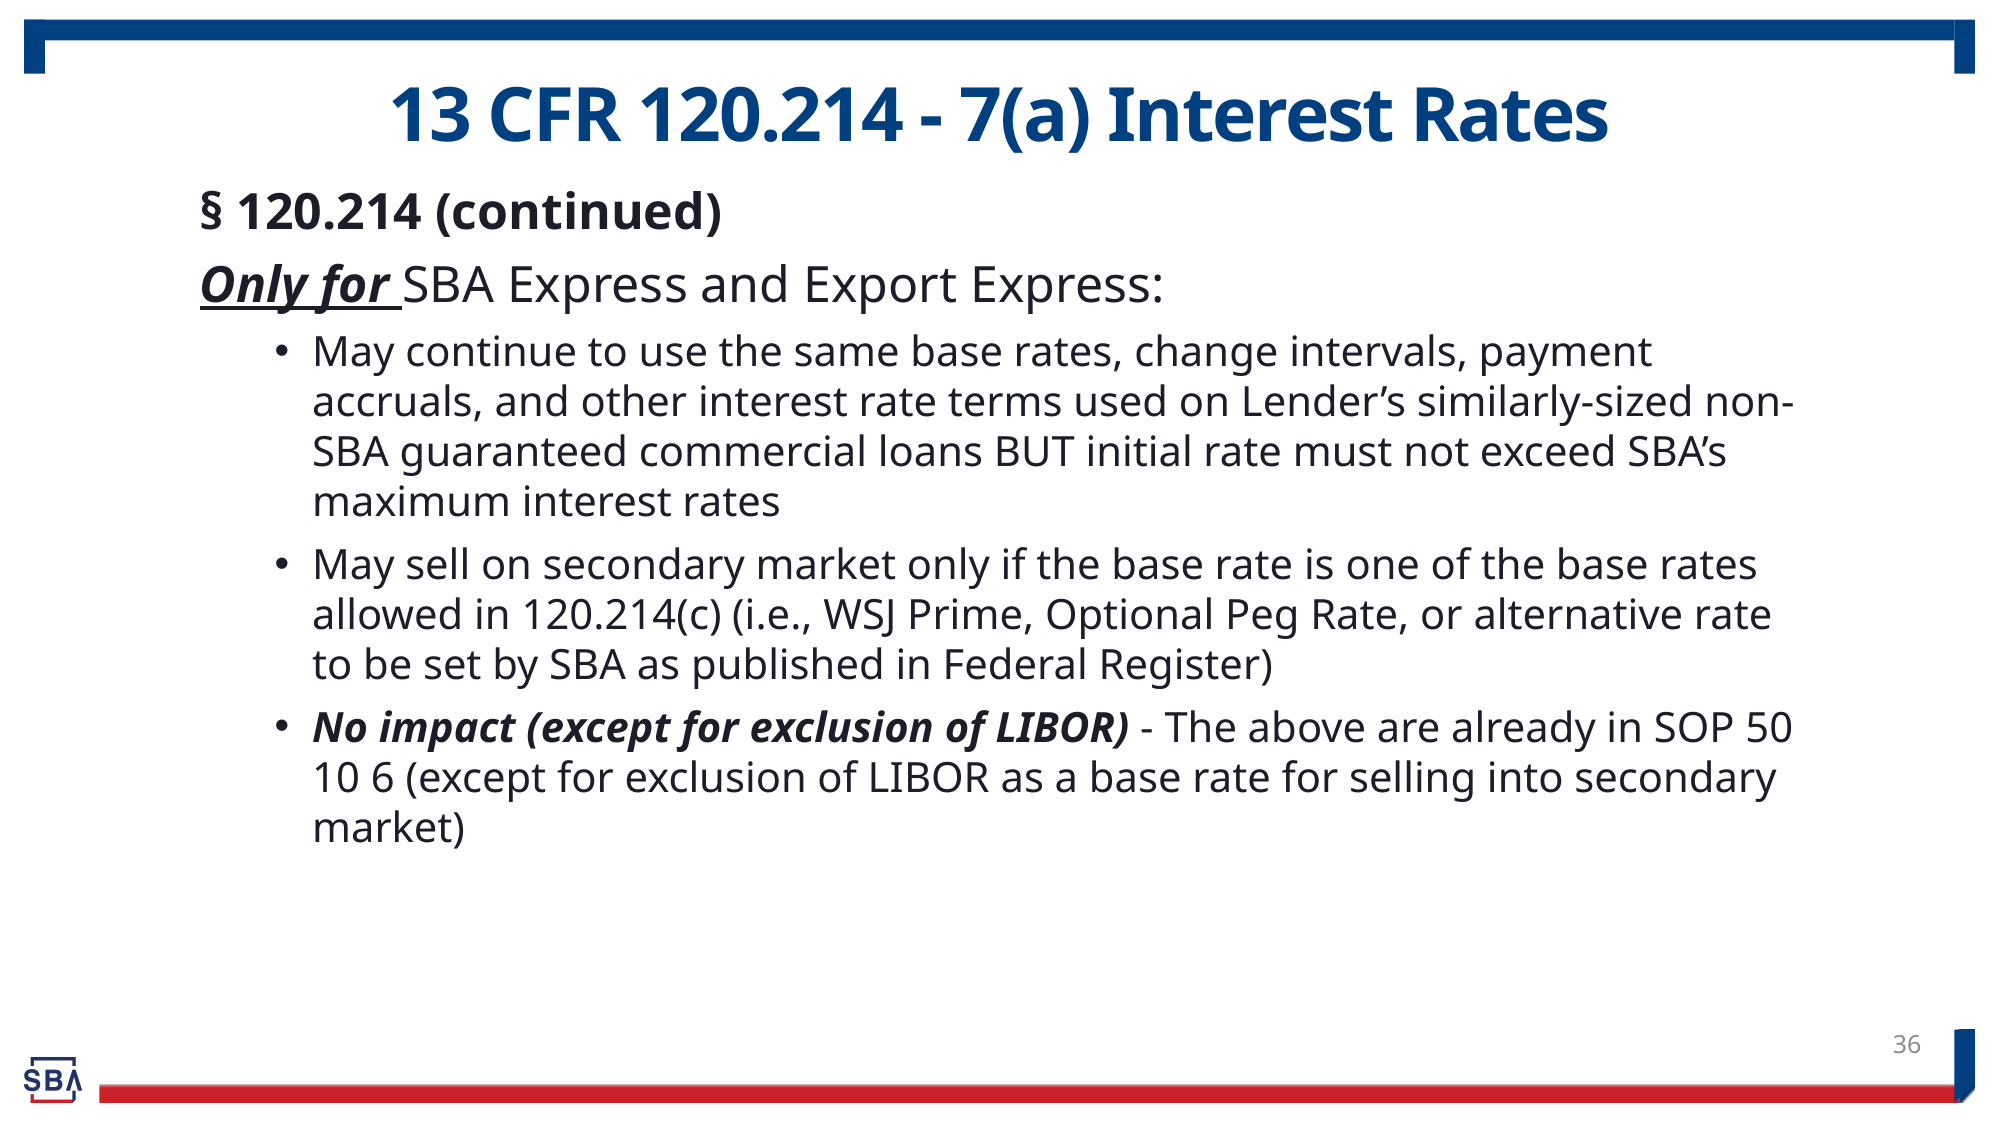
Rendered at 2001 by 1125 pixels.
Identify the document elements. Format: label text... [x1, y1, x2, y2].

picture [24, 1057, 83, 1103]
slide_number 36 [1486, 1016, 1937, 1076]
title 13 CFR 120.214 - 7(a) Interest Rates [137, 69, 1863, 168]
list § 120.214 (continued) Only for SBA Express and Export Express: May continue to use the same base rates, change intervals, payment accruals, and other interest rate terms used on Lender’s similarly-sized non-SBA guaranteed commercial loans BUT initial rate must not exceed SBA’s maximum interest rates May sell on secondary market only if the base rate is one of the base rates allowed in 120.214(c) (i.e., WSJ Prime, Optional Peg Rate, or alternative rate to be set by SBA as published in Federal Register) No impact (except for exclusion of LIBOR) - The above are already in SOP 50 10 6 (except for exclusion of LIBOR as a base rate for selling into secondary market) [109, 172, 1835, 1034]
